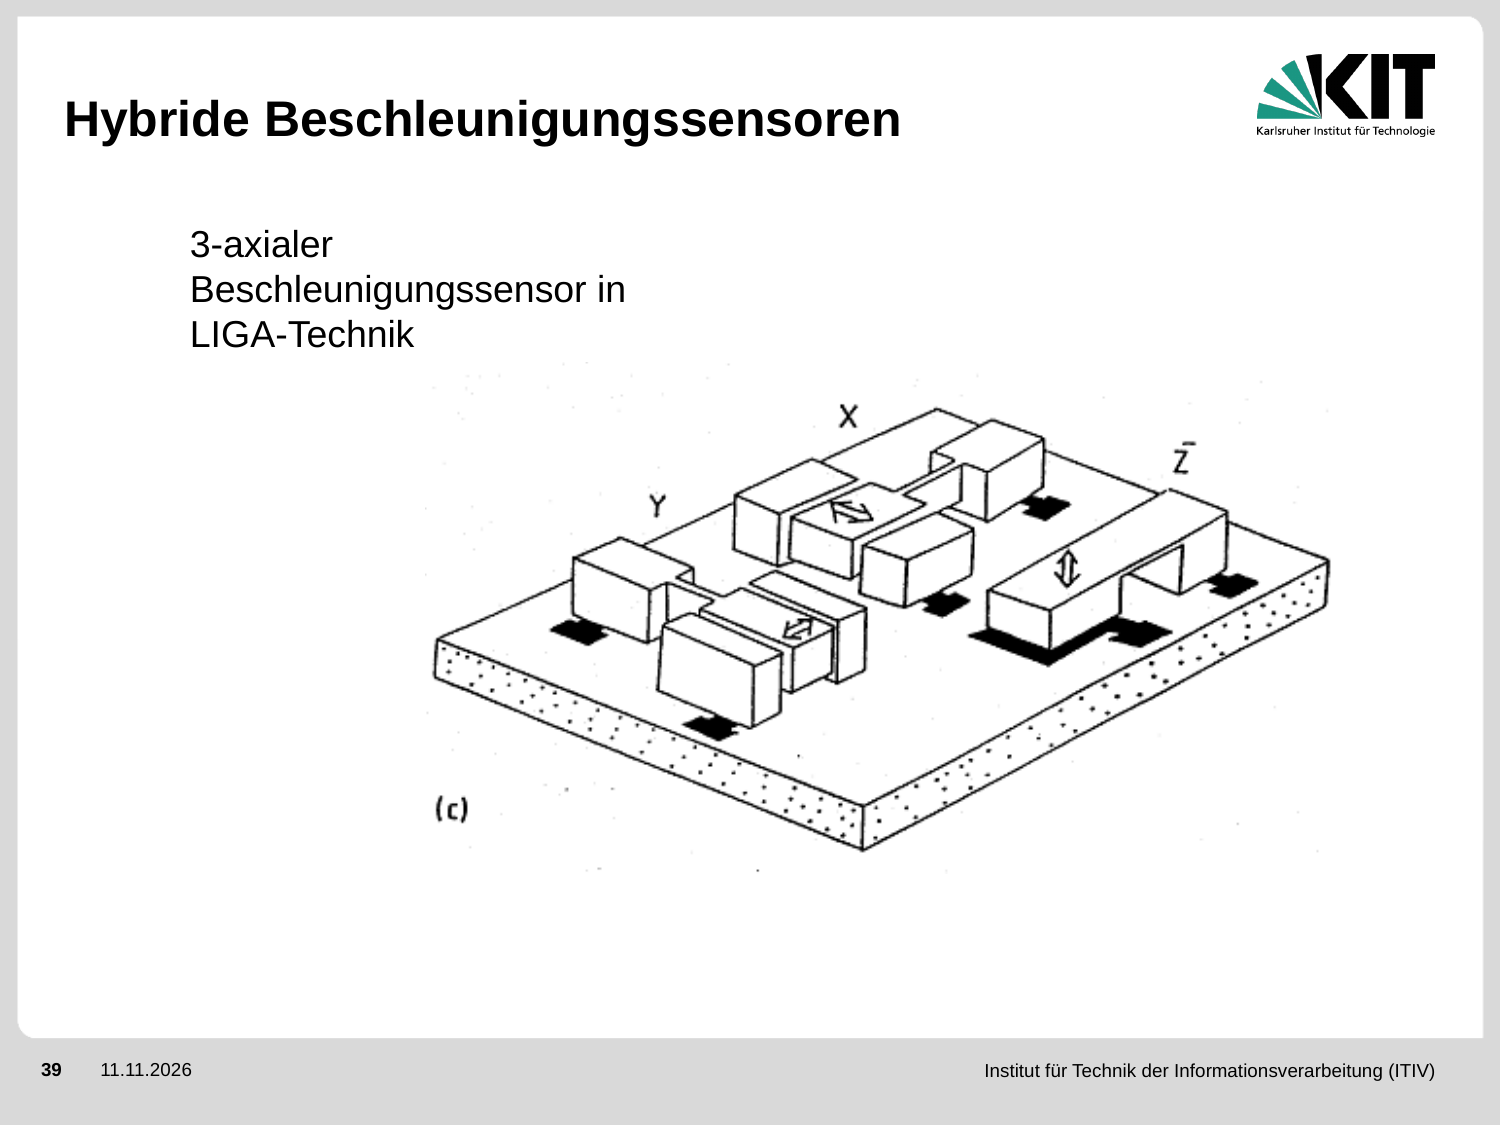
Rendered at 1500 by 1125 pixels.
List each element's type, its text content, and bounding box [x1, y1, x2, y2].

title Hybride Beschleunigungssensoren [63, 54, 1199, 148]
picture [0, 0, 1500, 1125]
text_box 3-axialer Beschleunigungssensor in LIGA-Technik [174, 212, 675, 363]
